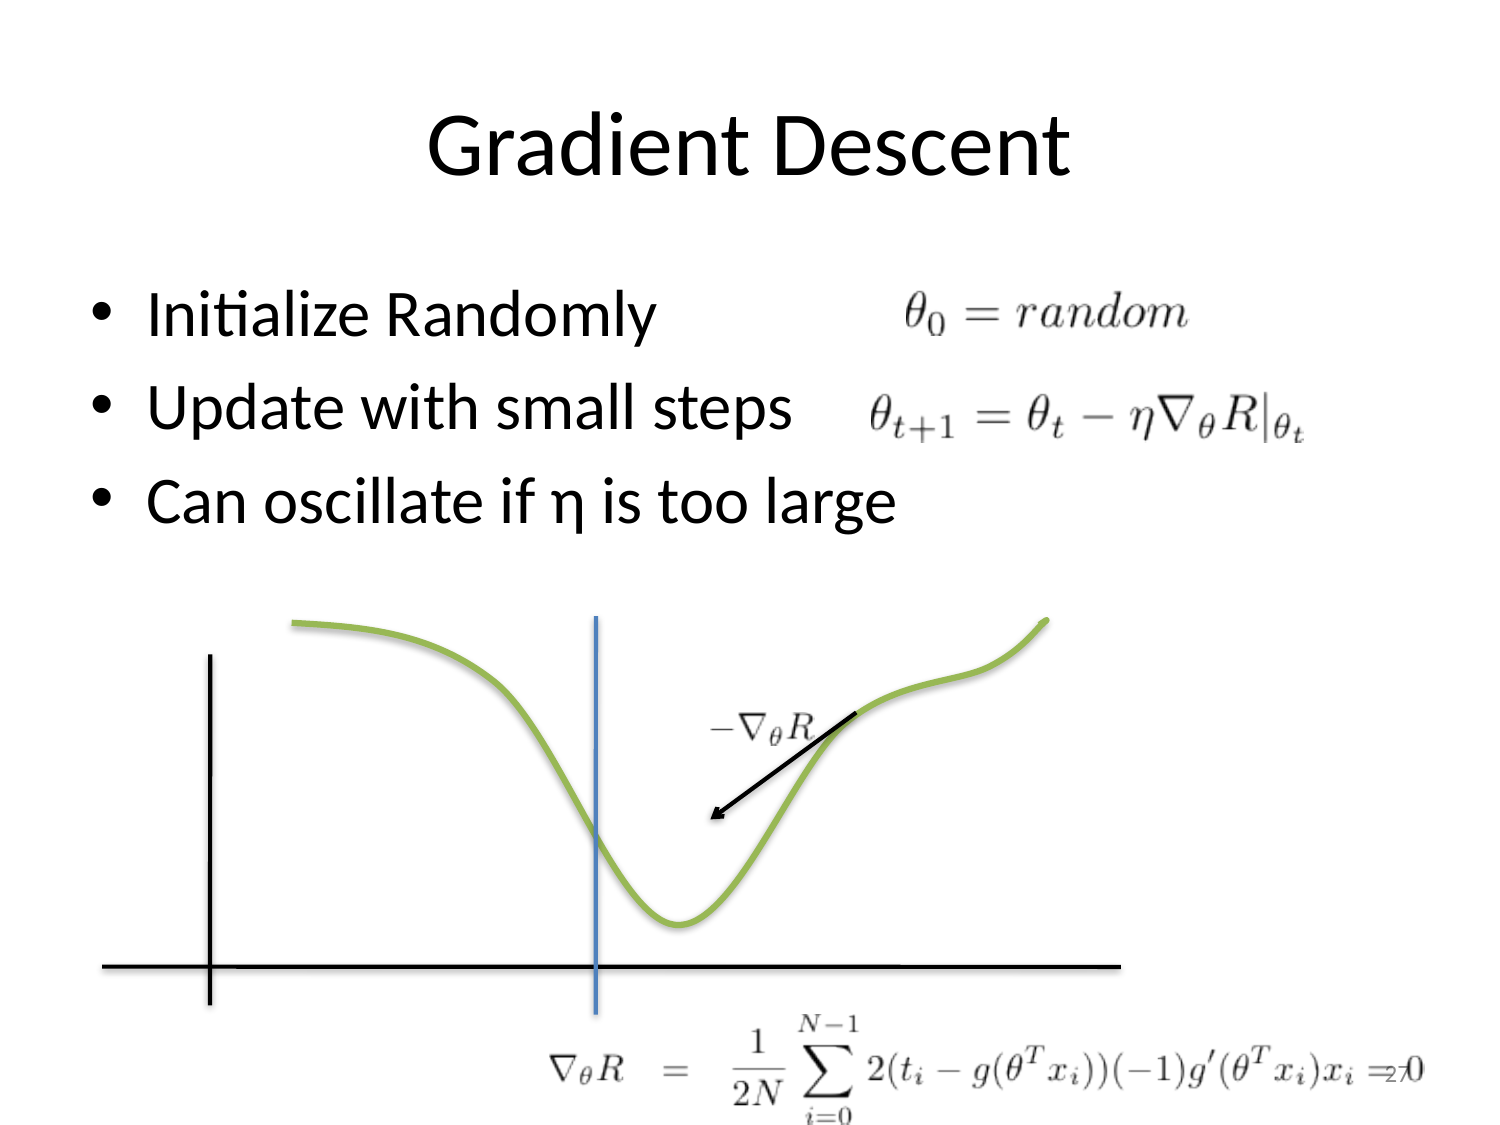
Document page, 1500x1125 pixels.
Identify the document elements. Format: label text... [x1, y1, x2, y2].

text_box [710, 712, 857, 820]
picture [710, 712, 815, 746]
picture [549, 1014, 1426, 1125]
picture [905, 289, 1190, 336]
text_box [603, 823, 773, 926]
list Initialize Randomly Update with small steps Can oscillate if η is too large [75, 262, 1425, 1005]
title Gradient Descent [75, 45, 1425, 233]
text_box [291, 622, 589, 813]
picture [871, 390, 1304, 443]
text_box [603, 619, 1048, 813]
